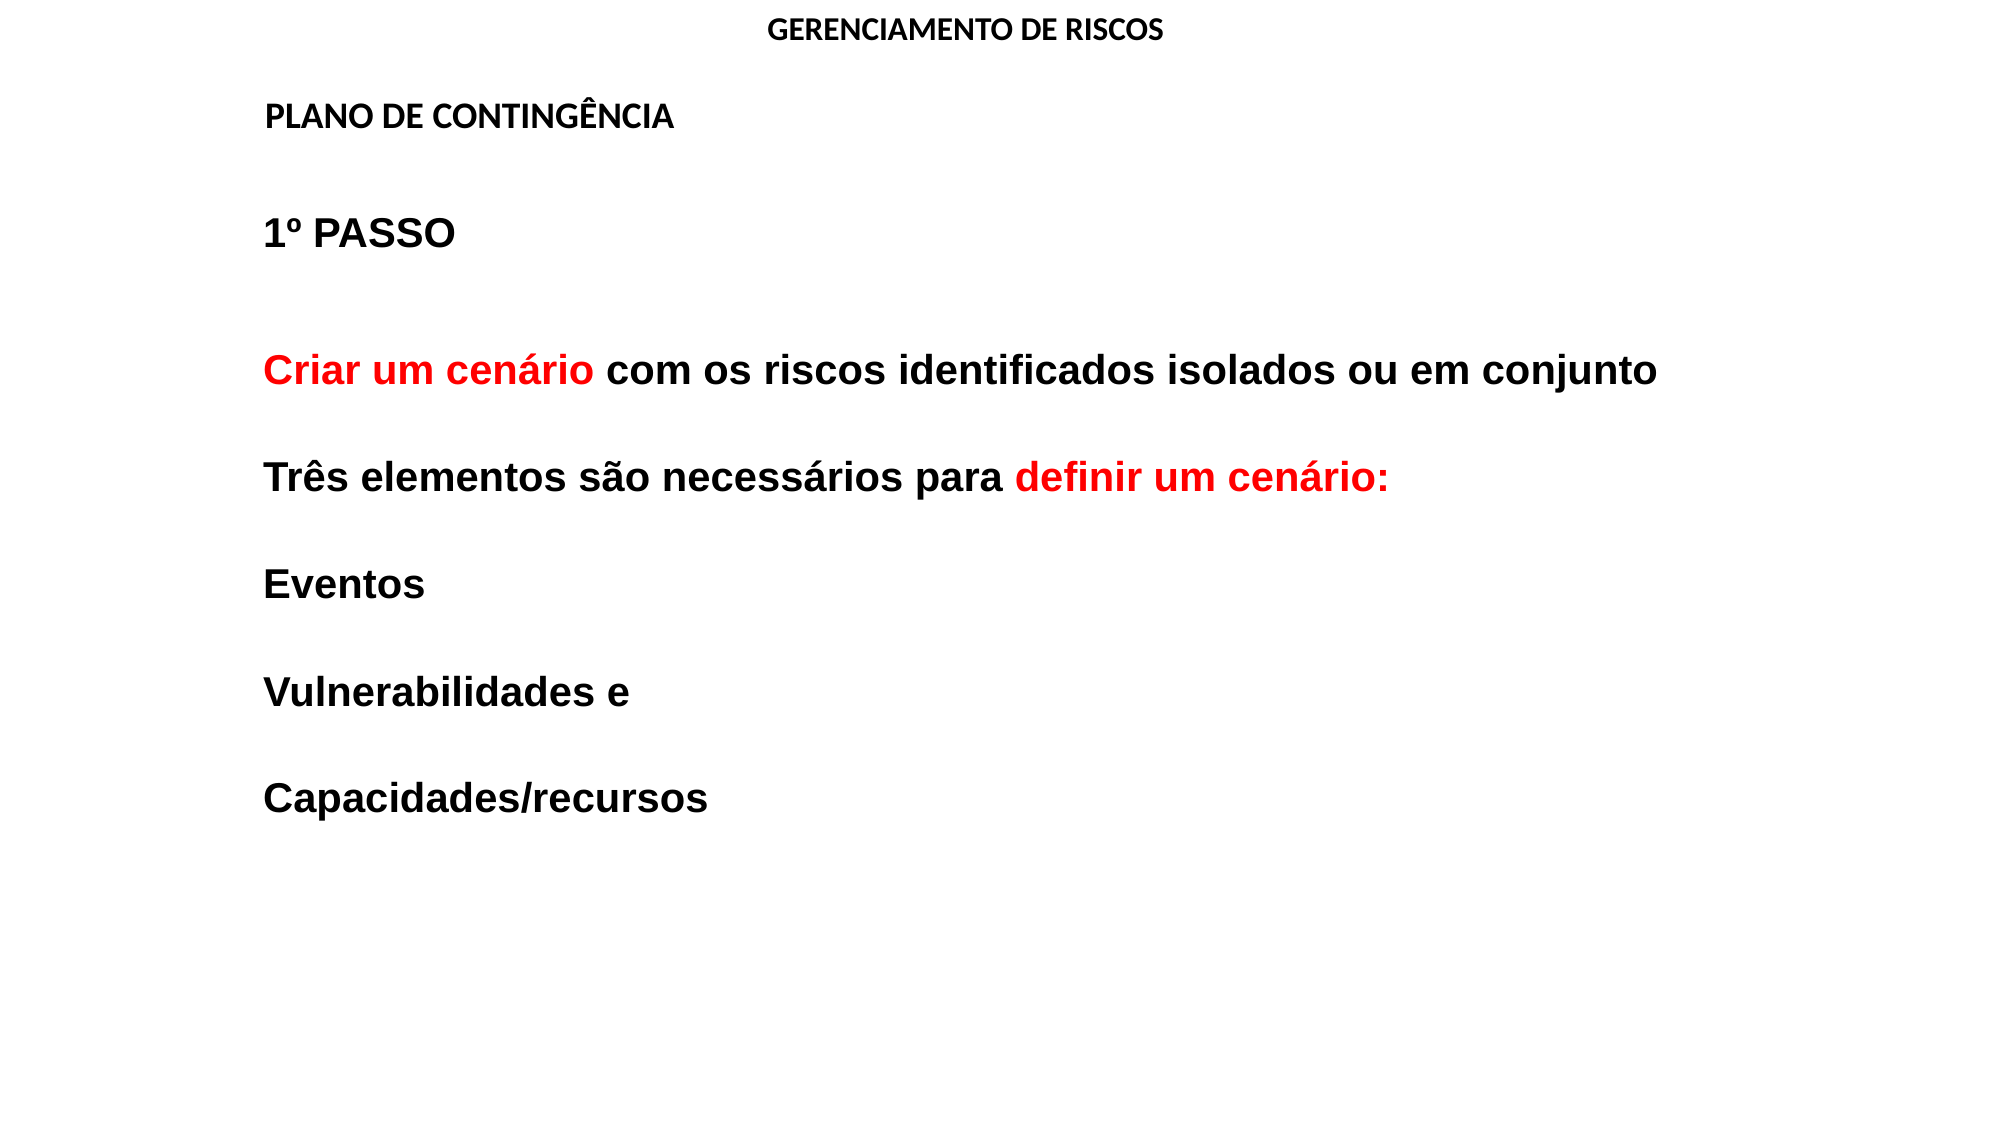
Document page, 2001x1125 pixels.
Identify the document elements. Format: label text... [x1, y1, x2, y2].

text_box Criar um cenário com os riscos identificados isolados ou em conjunto Três elementos são necessários para definir um cenário: Eventos Vulnerabilidades e Capacidades/recursos [248, 332, 1934, 829]
text_box PLANO DE CONTINGÊNCIA [250, 83, 690, 144]
text_box 1º PASSO [248, 195, 1684, 332]
text_box GERENCIAMENTO DE RISCOS [752, 0, 1180, 55]
